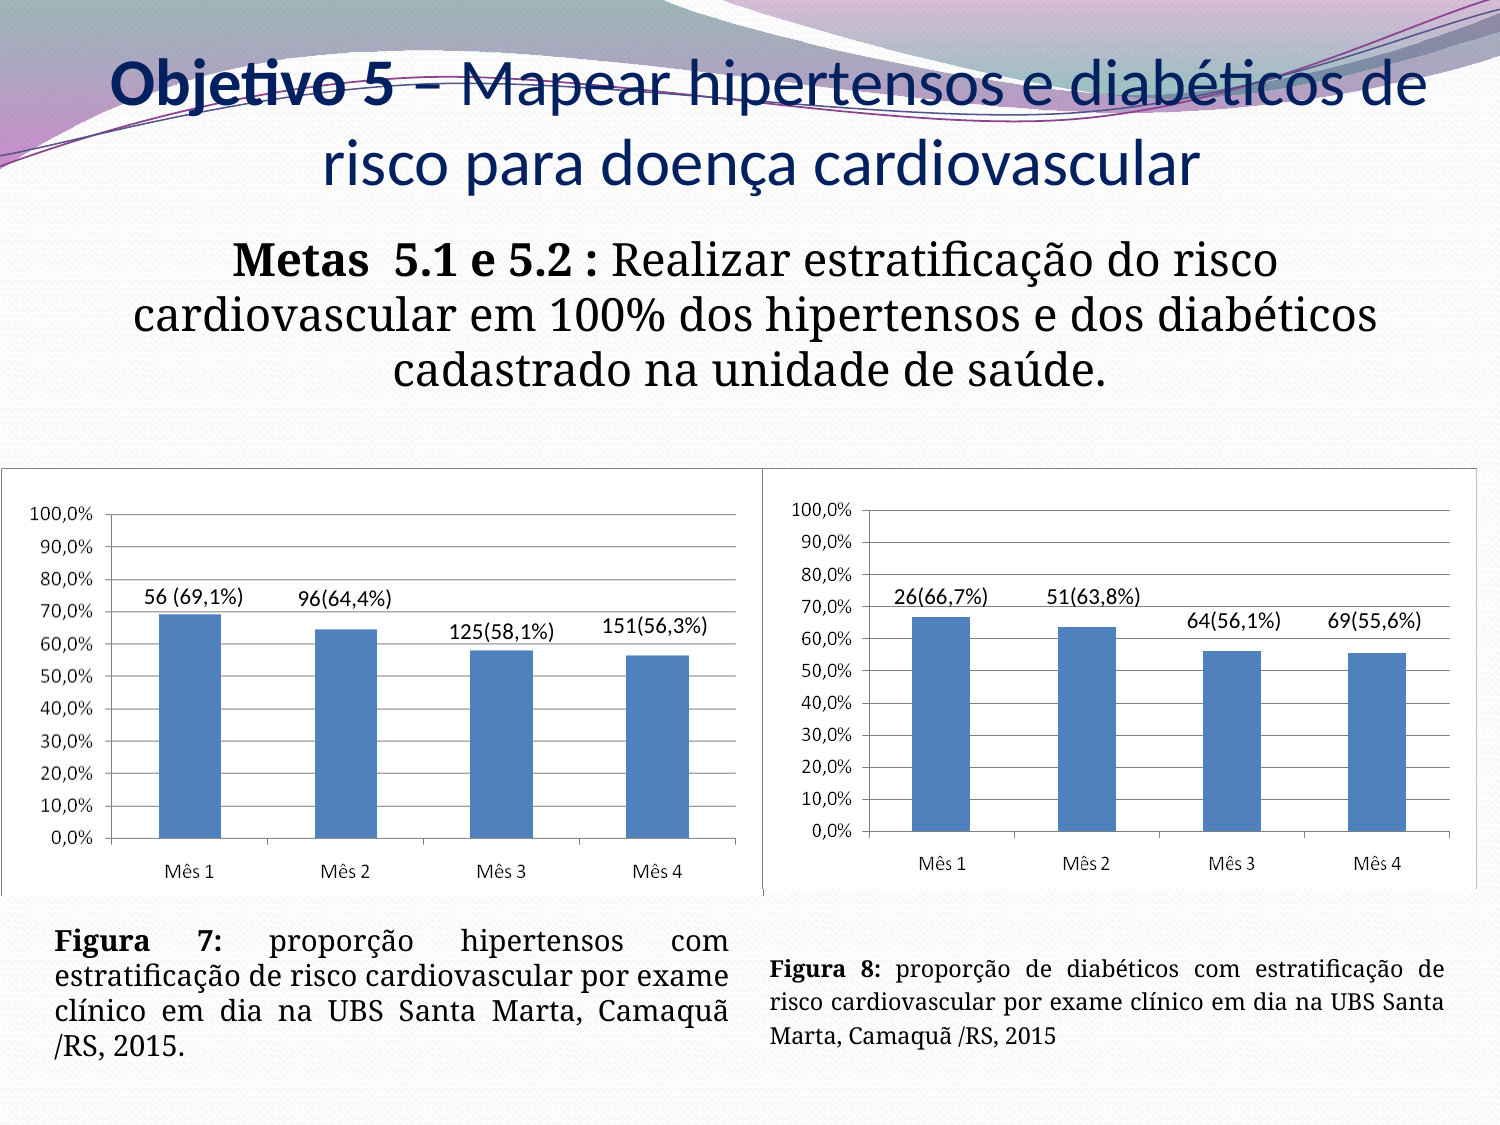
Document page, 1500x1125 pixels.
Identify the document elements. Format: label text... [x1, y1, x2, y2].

list Figura 8: proporção de diabéticos com estratificação de risco cardiovascular por exame clínico em dia na UBS Santa Marta, Camaquã /RS, 2015 [761, 929, 1454, 1055]
list Figura 7: proporção hipertensos com estratificação de risco cardiovascular por exame clínico em dia na UBS Santa Marta, Camaquã /RS, 2015. [46, 929, 738, 1055]
title Objetivo 5 – Mapear hipertensos e diabéticos de risco para doença cardiovascular [75, 11, 1465, 200]
picture [0, 468, 1477, 896]
text_box Metas 5.1 e 5.2 : Realizar estratificação do risco cardiovascular em 100% dos hipertensos e dos diabéticos cadastrado na unidade de saúde. [58, 222, 1453, 463]
